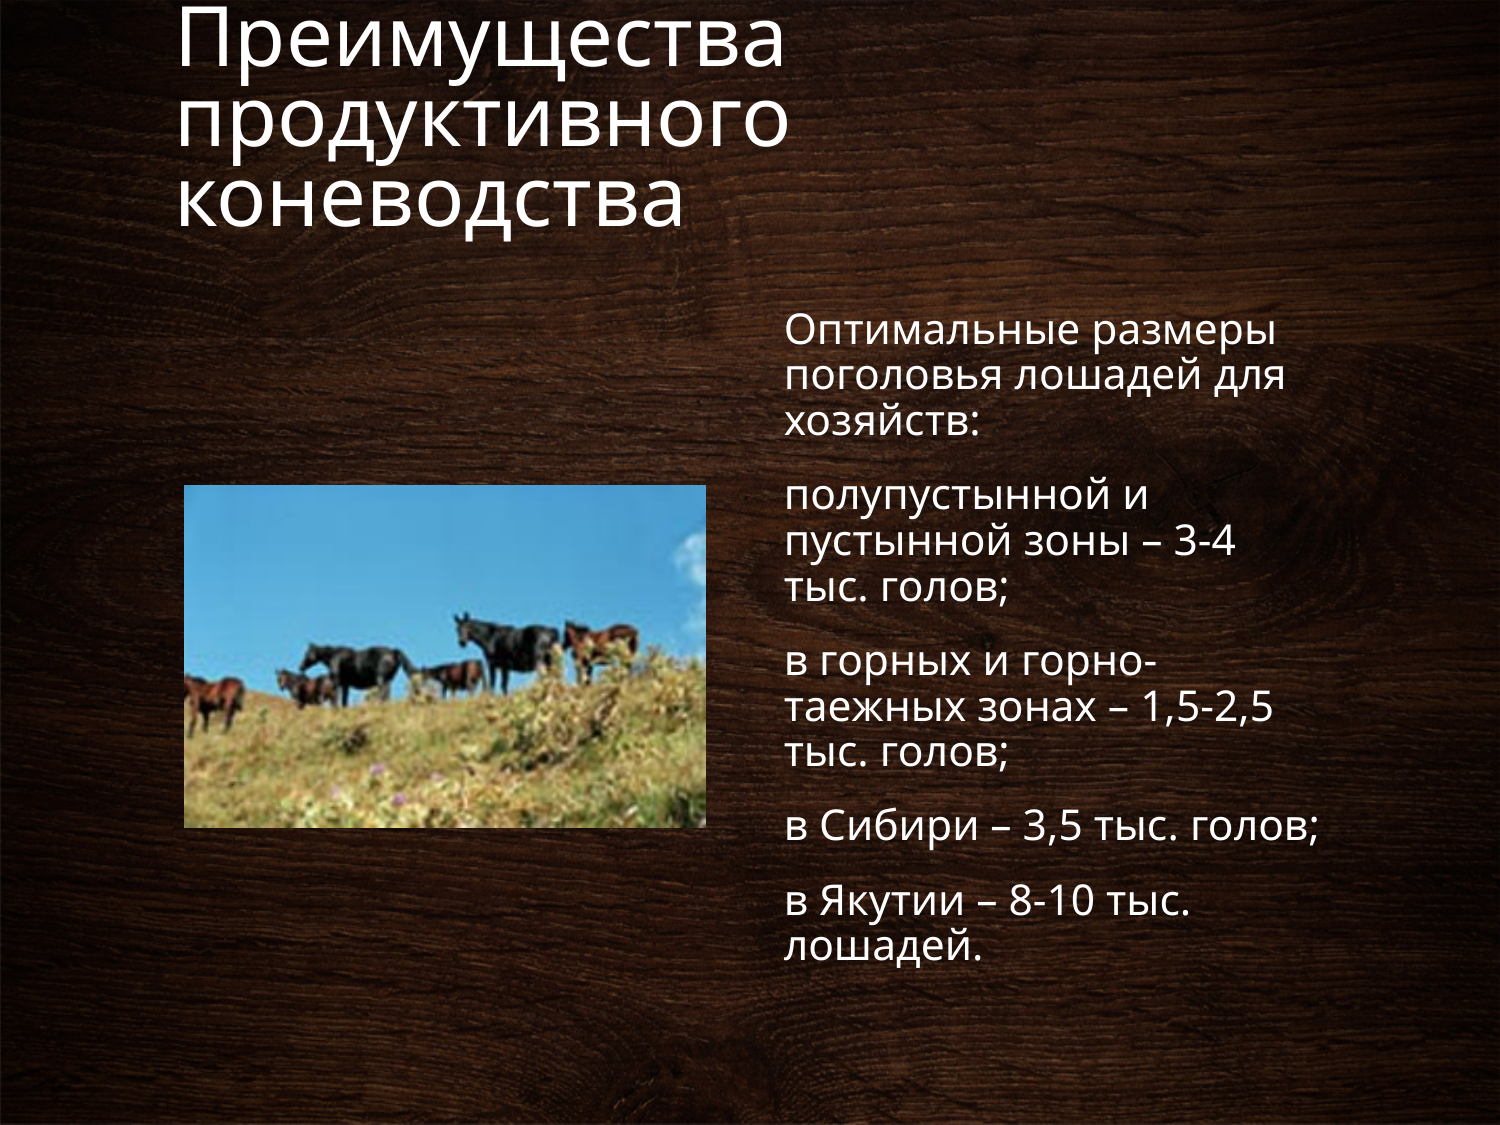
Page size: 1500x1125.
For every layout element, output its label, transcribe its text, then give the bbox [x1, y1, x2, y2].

picture [0, 0, 1500, 1125]
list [184, 484, 707, 828]
list Оптимальные размеры поголовья лошадей для хозяйств: полупустынной и пустынной зоны – 3-4 тыс. голов; в горных и горно-таежных зонах – 1,5-2,5 тыс. голов; в Сибири – 3,5 тыс. голов; в Якутии – 8-10 тыс. лошадей. [768, 299, 1341, 1013]
title Преимущества продуктивного коневодства [159, 62, 1341, 250]
